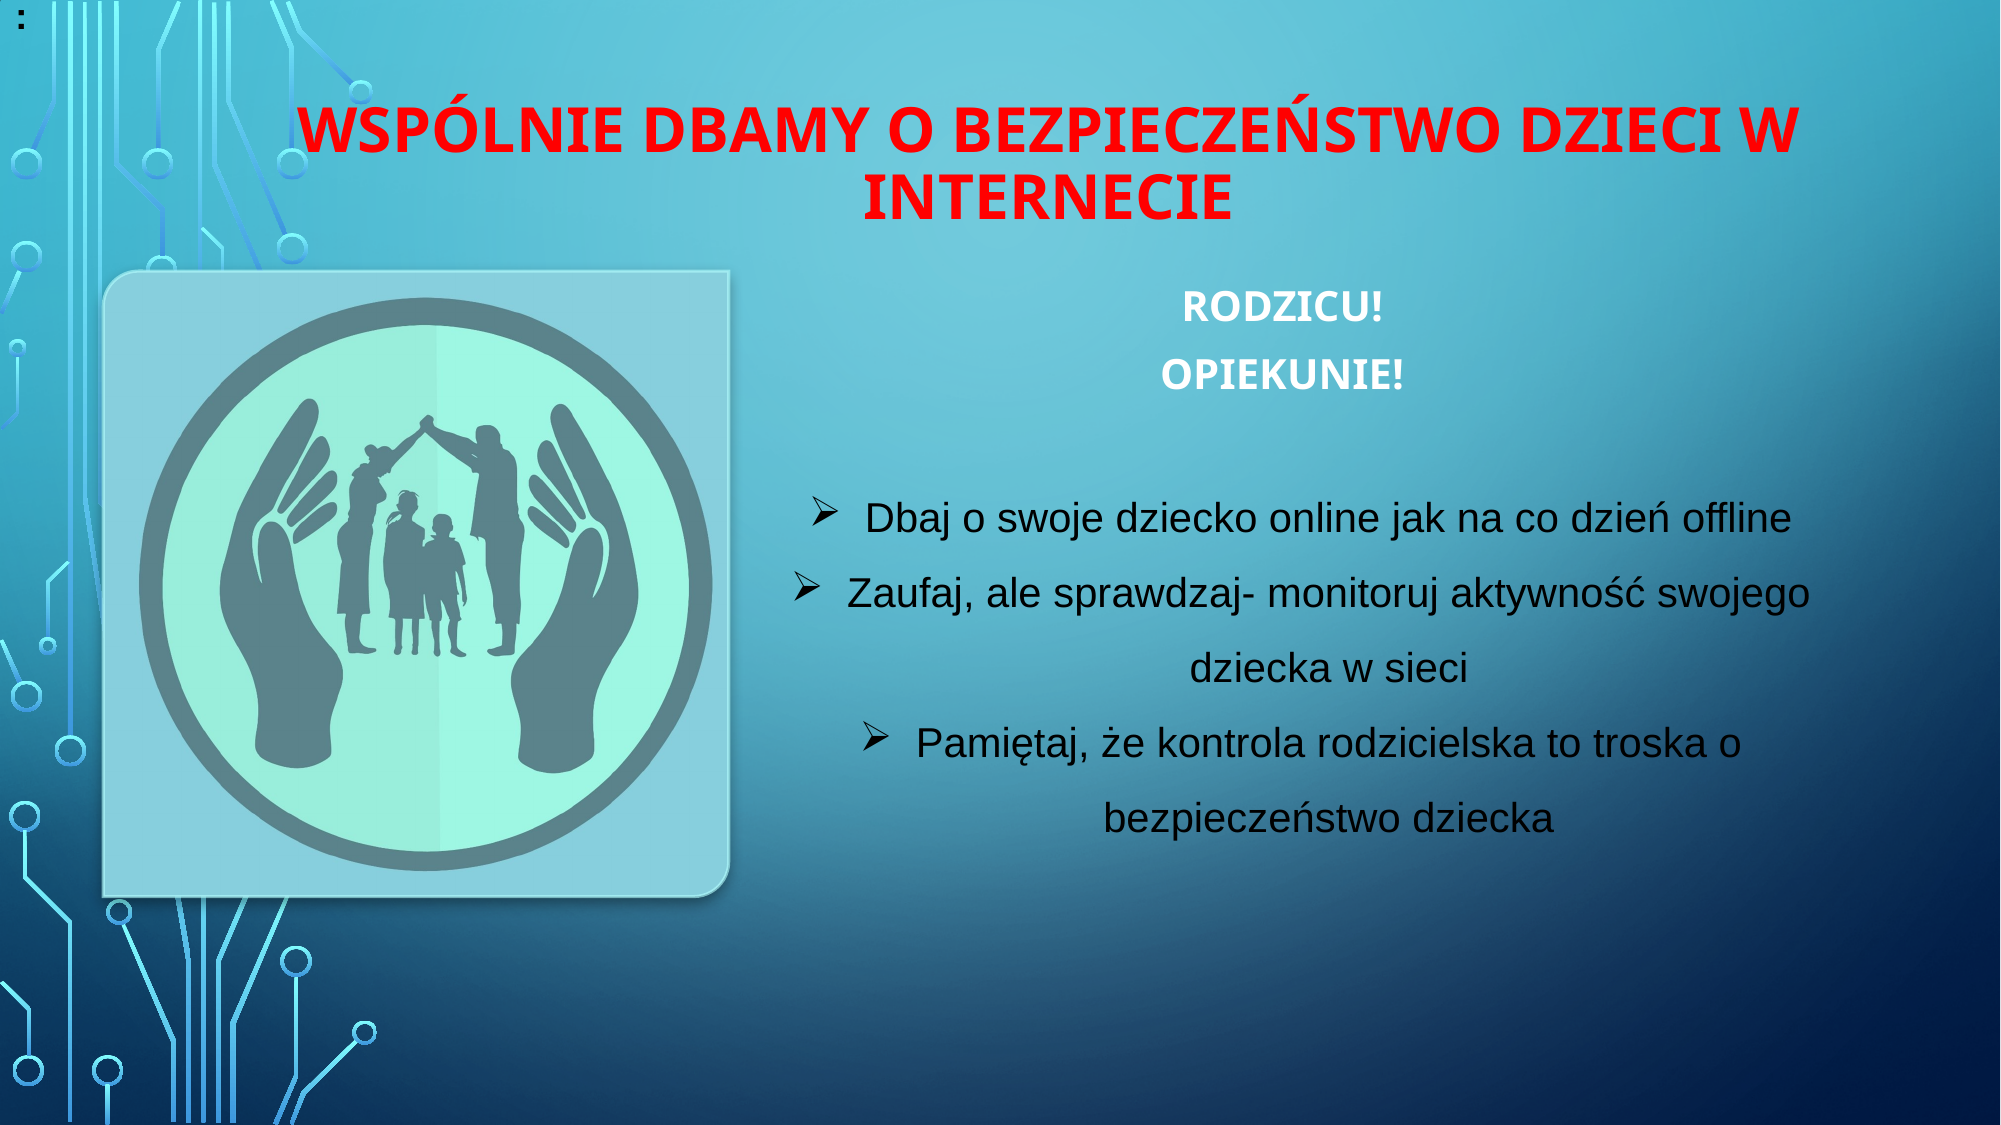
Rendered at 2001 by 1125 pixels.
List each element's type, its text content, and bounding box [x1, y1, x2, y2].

text_box : [0, 0, 43, 90]
title WSPÓLNIE DBAMY O BEZPIECZEŃSTWO DZIECI W INTERNECIE [164, 62, 1933, 272]
text_box RODZICU! OPIEKUNIE! Dbaj o swoje dziecko online jak na co dzień offline Zaufaj, ale sprawdzaj- monitoruj aktywność swojego dziecka w sieci Pamiętaj, że kontrola rodzicielska to troska o bezpieczeństwo dziecka [705, 272, 1897, 917]
picture [103, 270, 729, 897]
